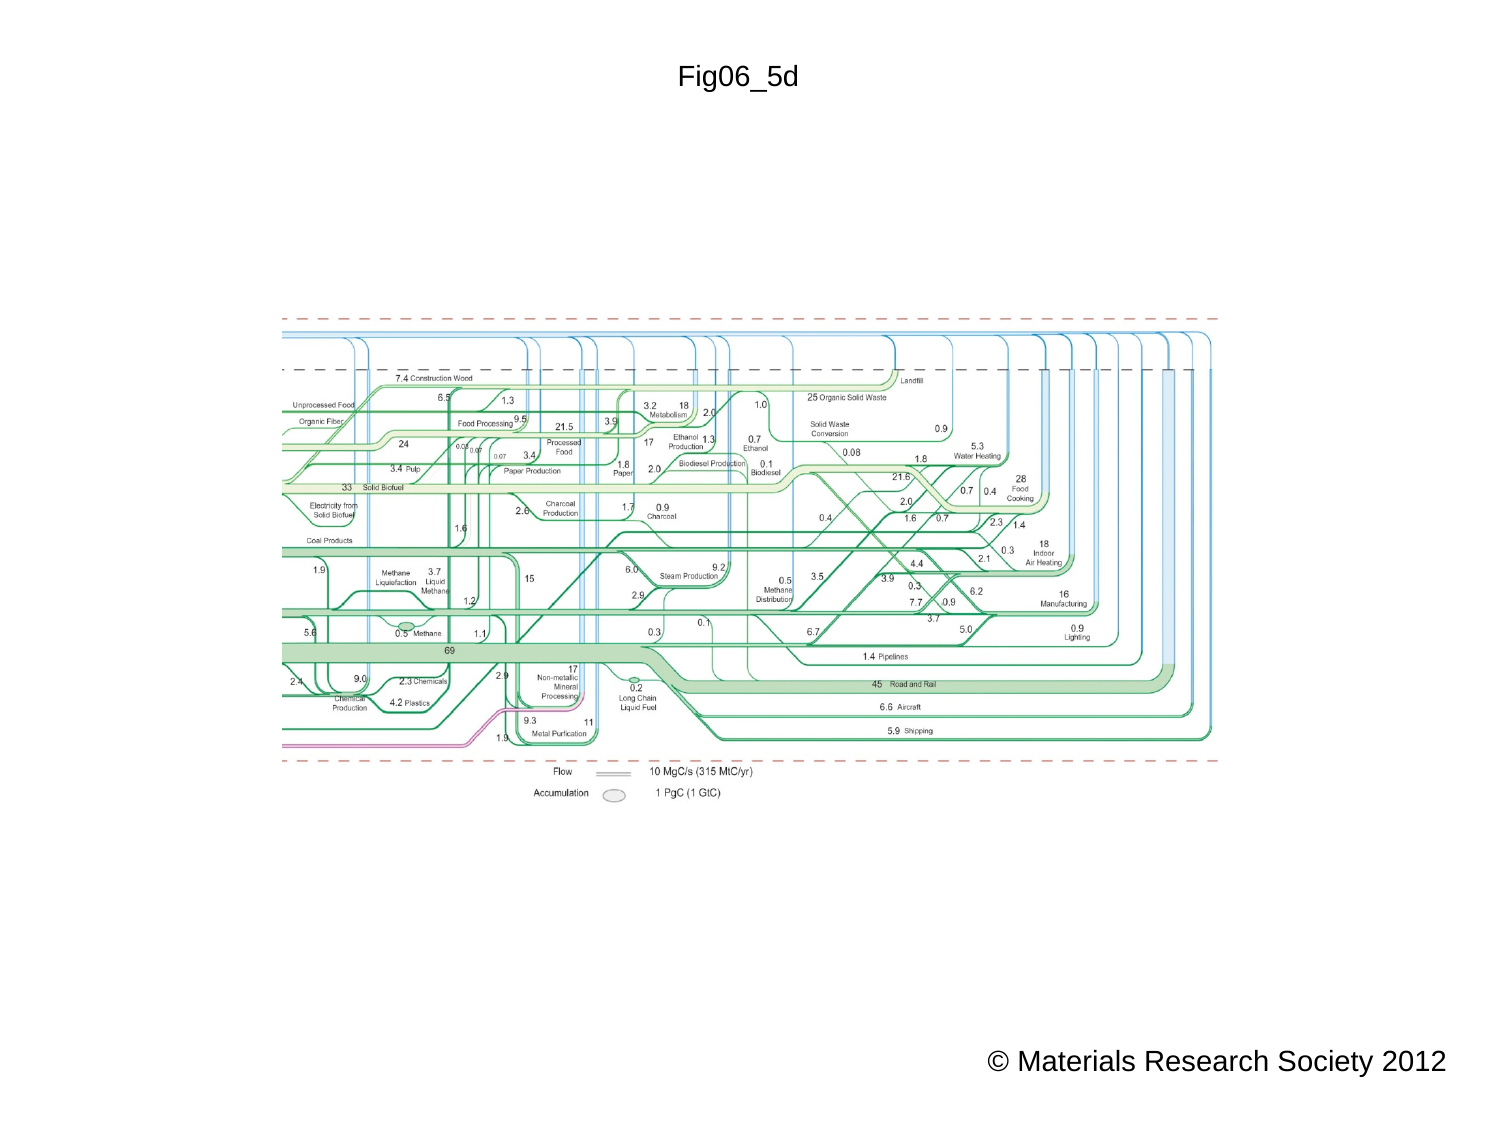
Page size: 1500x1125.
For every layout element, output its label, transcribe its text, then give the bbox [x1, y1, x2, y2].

text_box Fig06_5d [662, 49, 815, 100]
picture [281, 316, 1219, 808]
footer © Materials Research Society 2012 [749, 1034, 1463, 1113]
